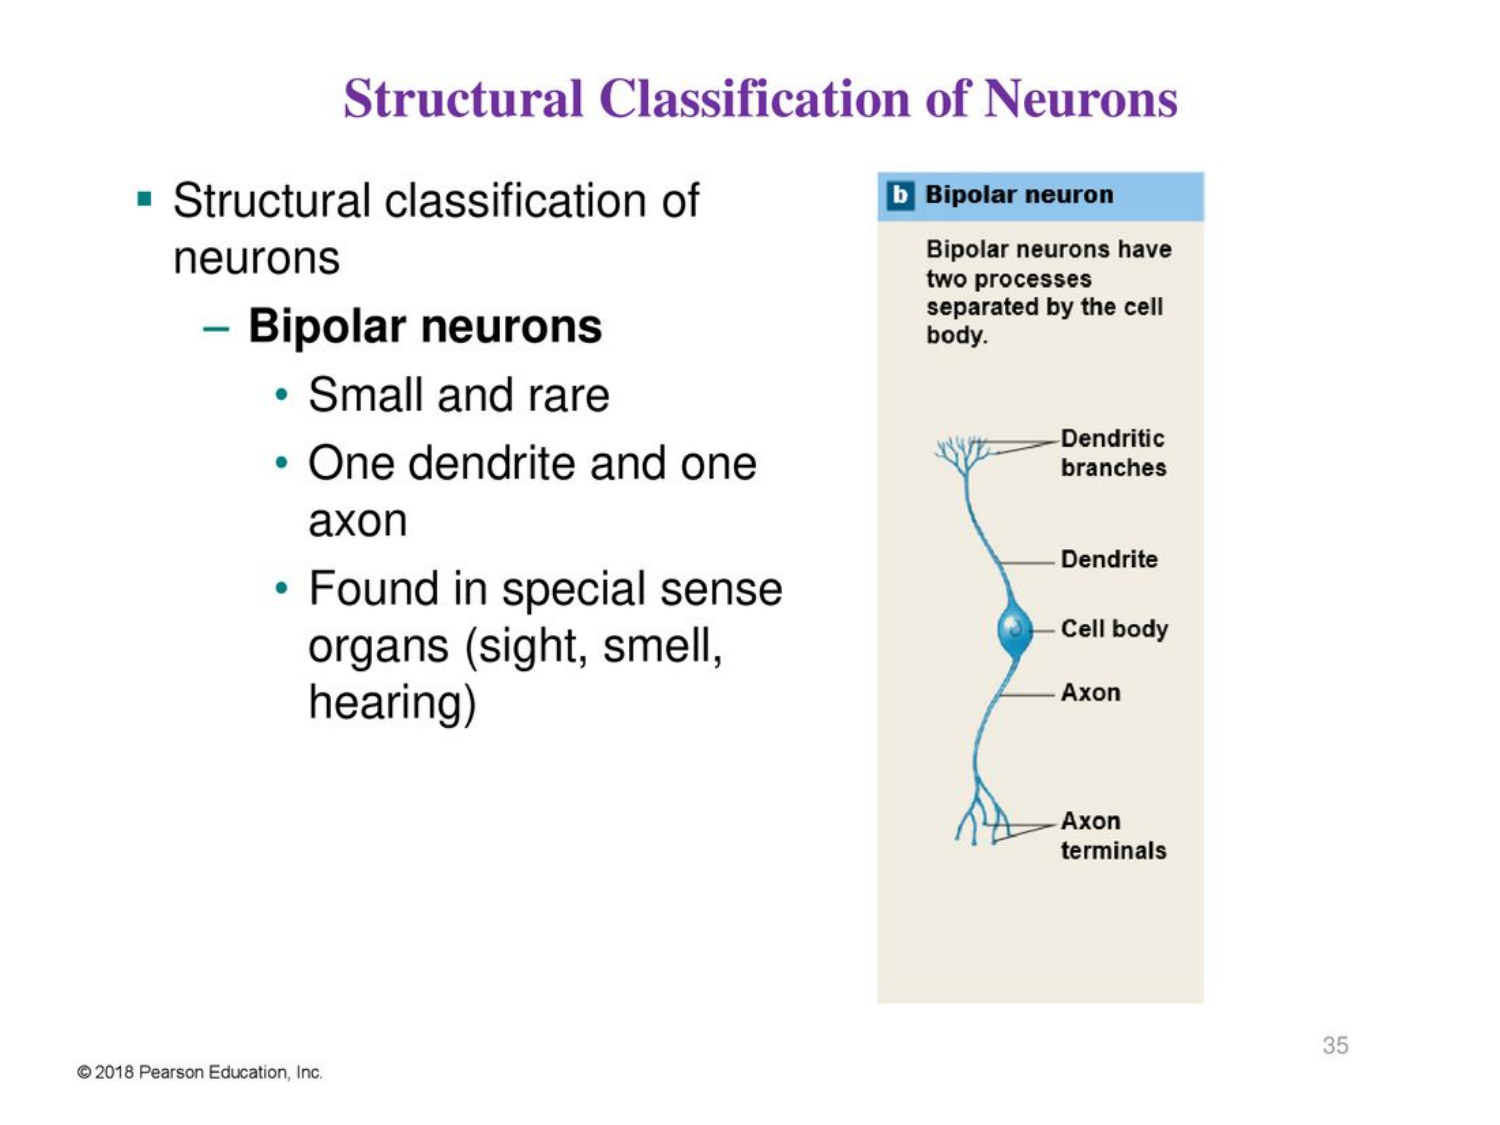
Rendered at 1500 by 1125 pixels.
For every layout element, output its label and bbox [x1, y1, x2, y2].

picture [64, 30, 1459, 1095]
